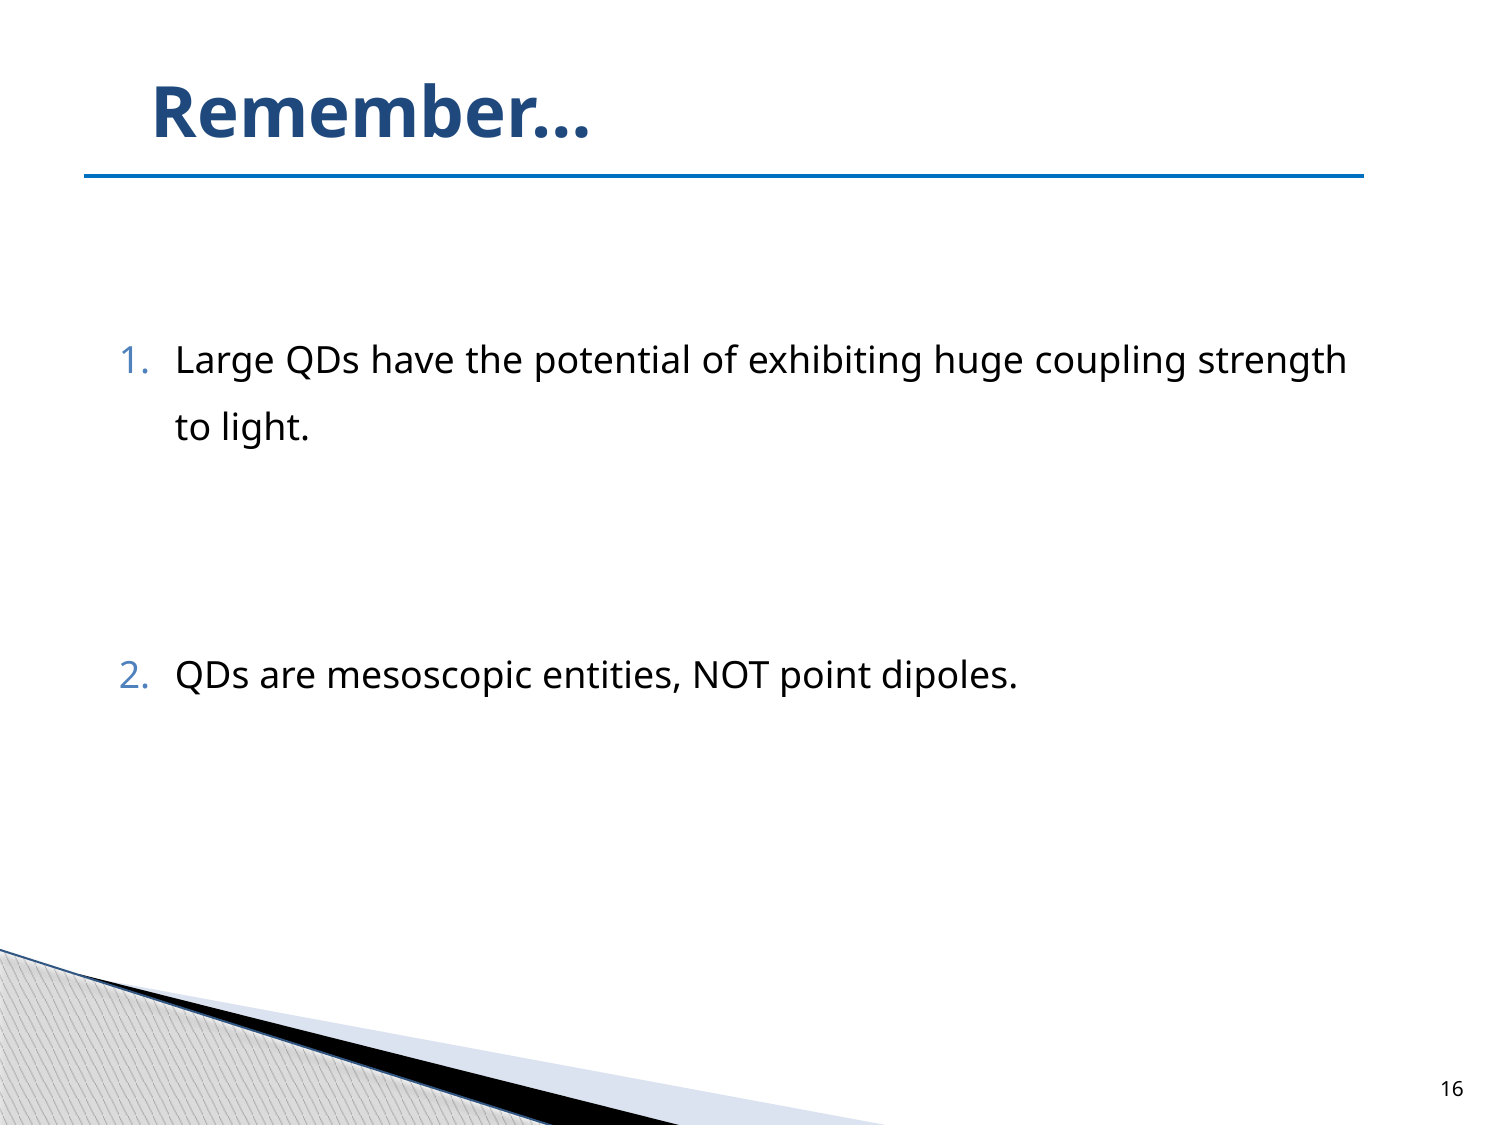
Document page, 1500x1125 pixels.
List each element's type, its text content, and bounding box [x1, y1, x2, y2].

title Remember… [135, 58, 1341, 160]
slide_number 16 [1418, 1051, 1479, 1112]
text_box QDs are mesoscopic entities, NOT point dipoles. [86, 621, 1365, 772]
text_box Large QDs have the potential of exhibiting huge coupling strength to light. [86, 306, 1365, 457]
